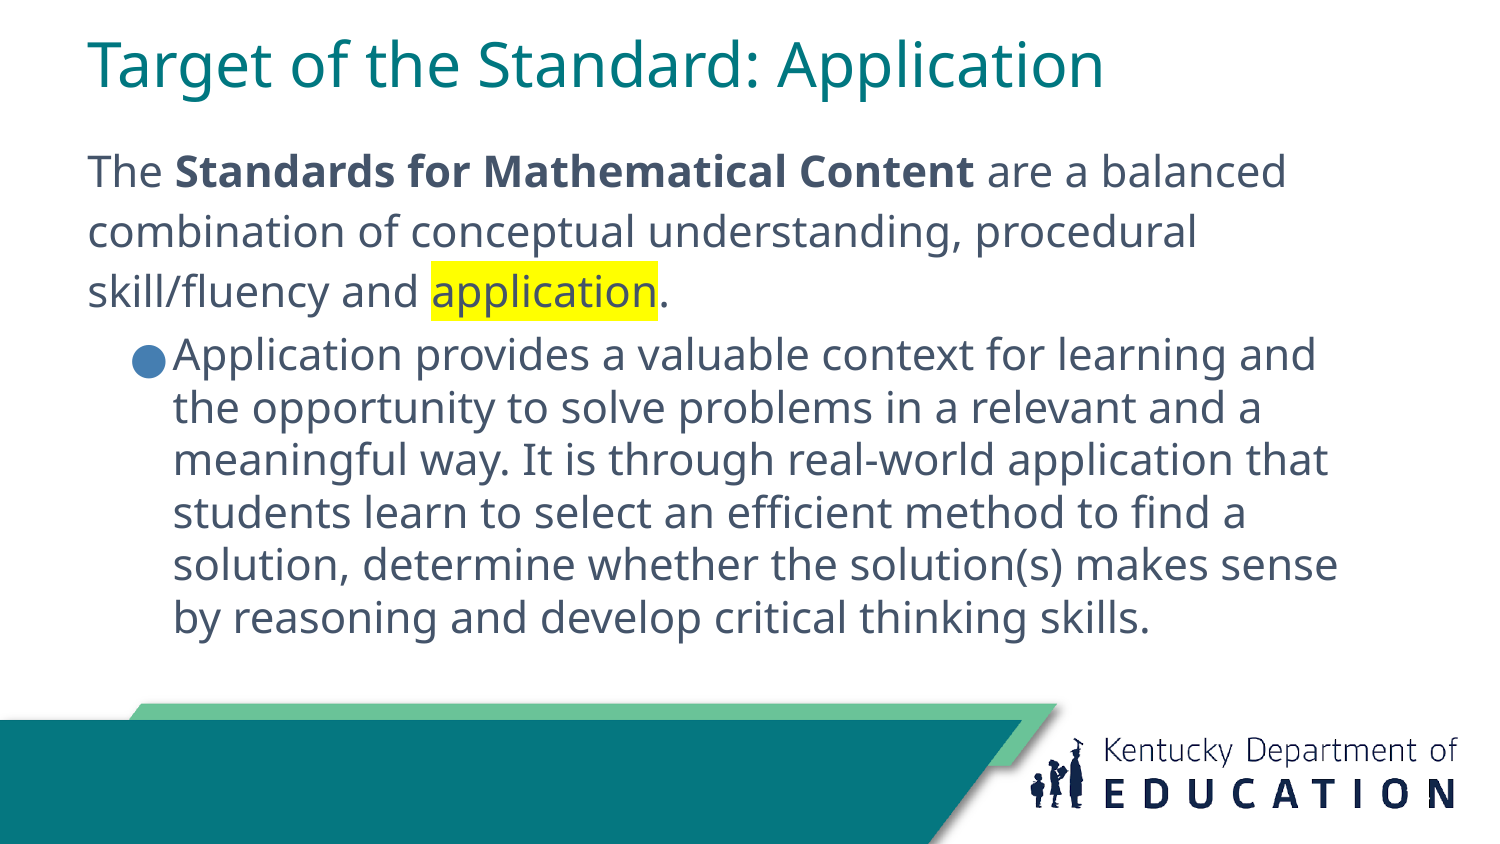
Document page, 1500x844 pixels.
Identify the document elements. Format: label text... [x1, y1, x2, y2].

title Target of the Standard: Application [78, 0, 1292, 105]
slide_number 14 [1355, 776, 1440, 822]
list The Standards for Mathematical Content are a balanced combination of conceptual understanding, procedural skill/fluency and application. Application provides a valuable context for learning and the opportunity to solve problems in a relevant and a meaningful way. It is through real-world application that students learn to select an efficient method to find a solution, determine whether the solution(s) makes sense by reasoning and develop critical thinking skills. [78, 131, 1356, 777]
picture [0, 0, 1500, 844]
